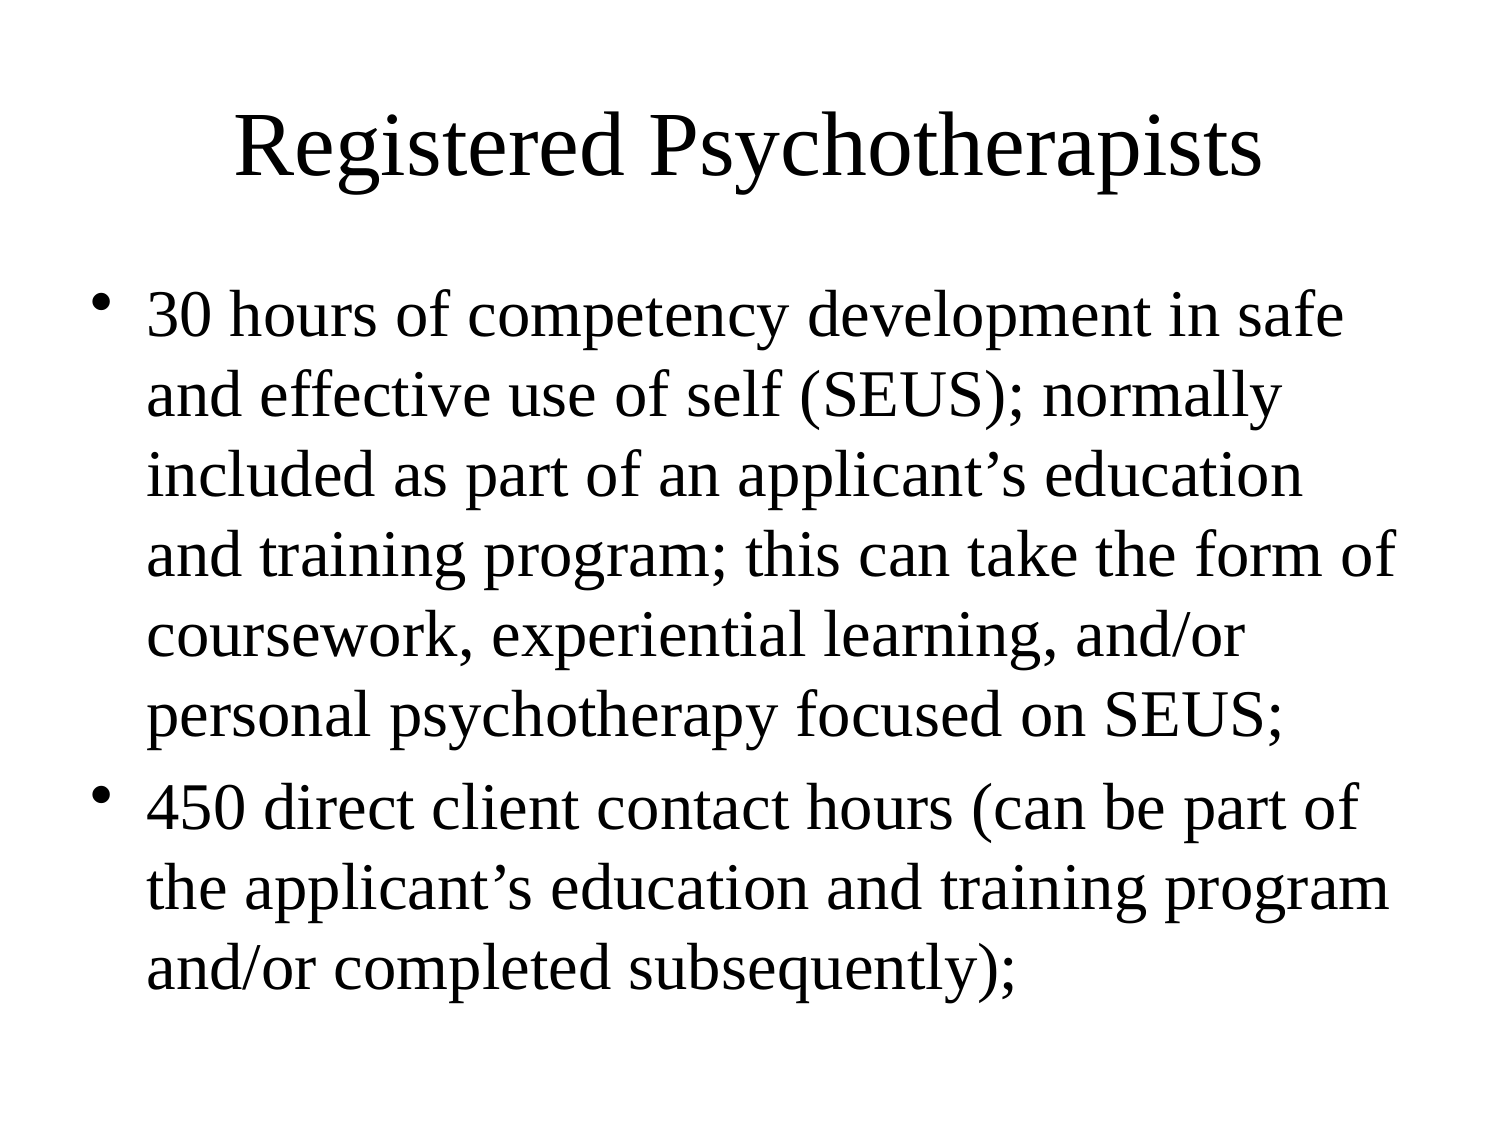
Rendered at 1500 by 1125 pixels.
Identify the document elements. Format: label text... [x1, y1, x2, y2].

title Registered Psychotherapists [75, 45, 1425, 233]
list 30 hours of competency development in safe and effective use of self (SEUS); normally included as part of an applicant’s education and training program; this can take the form of coursework, experiential learning, and/or personal psychotherapy focused on SEUS; 450 direct client contact hours (can be part of the applicant’s education and training program and/or completed subsequently); [75, 262, 1425, 1005]
